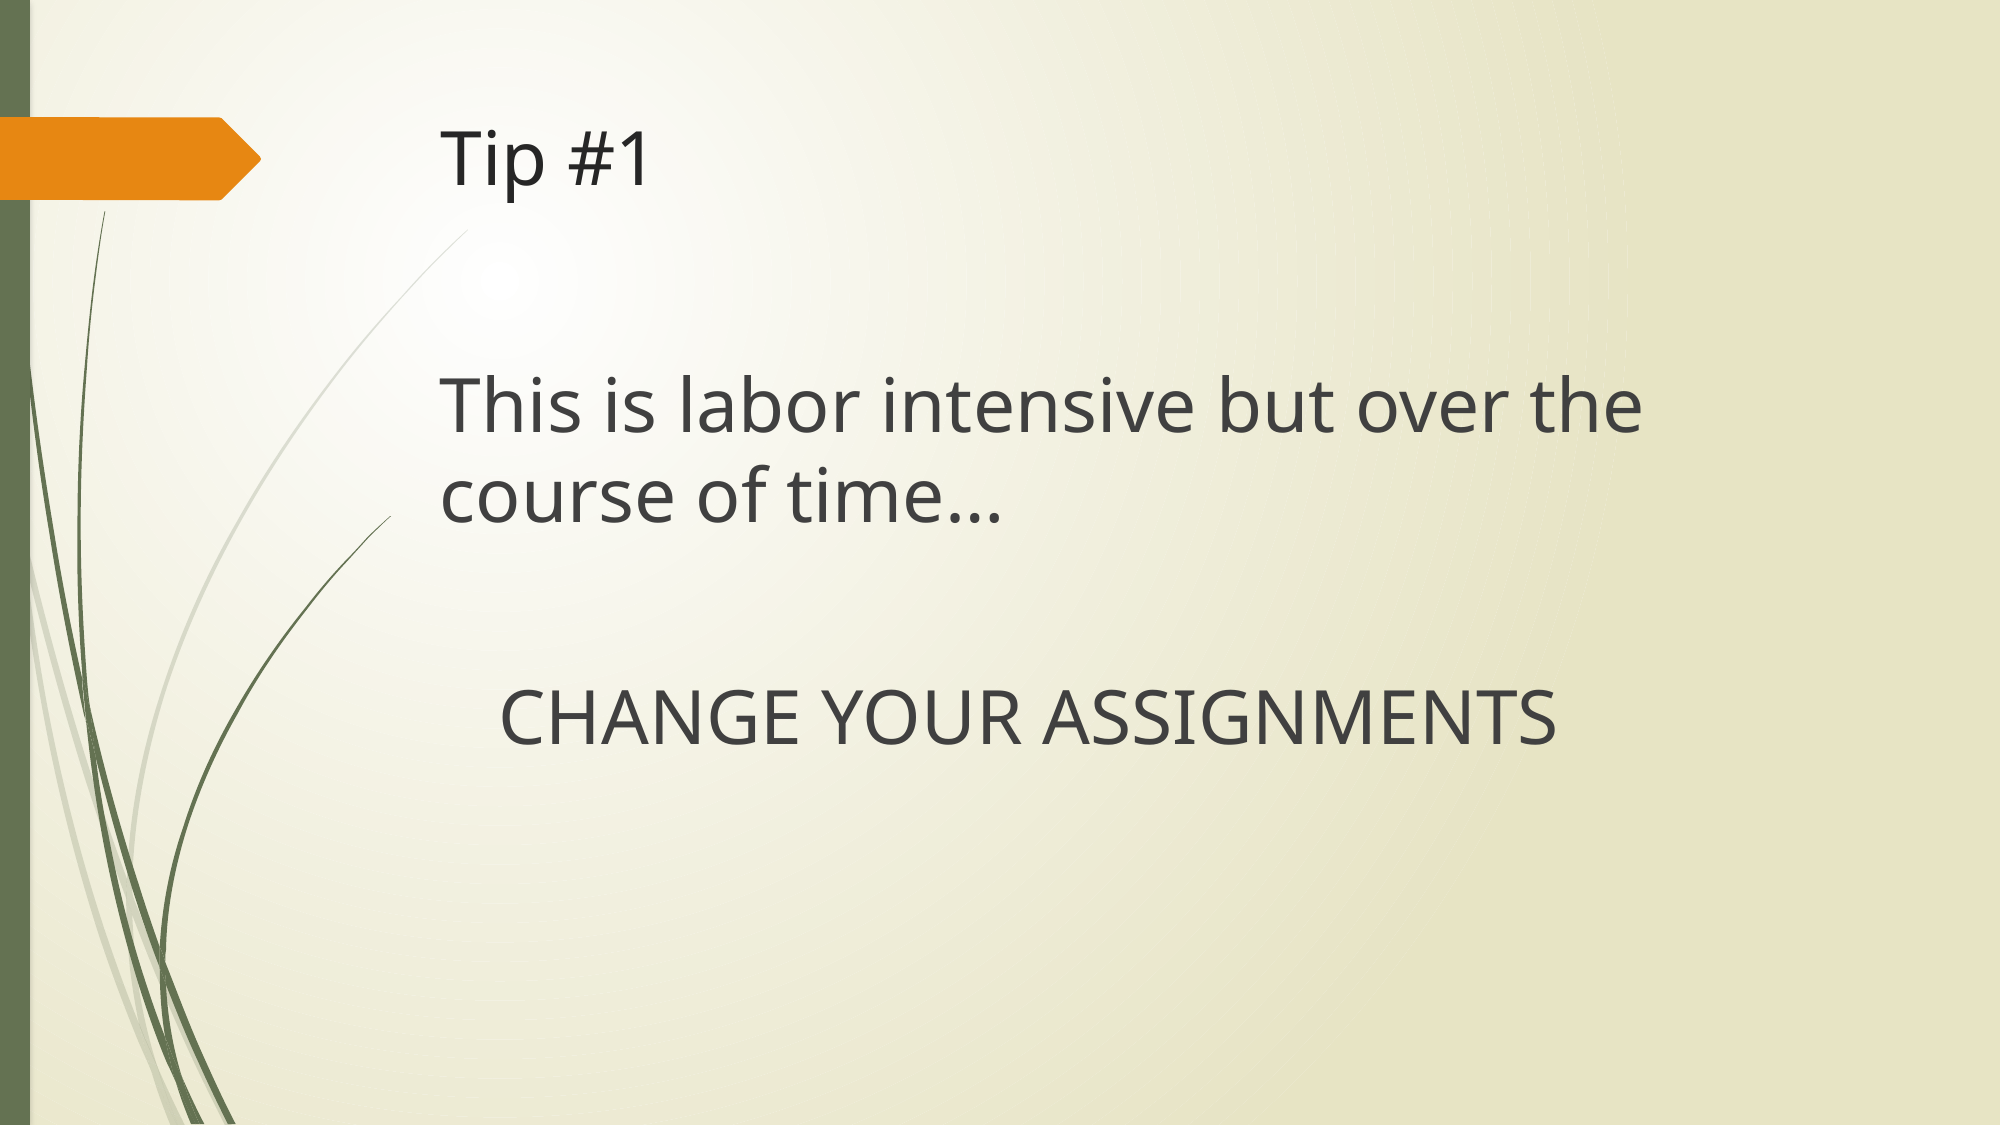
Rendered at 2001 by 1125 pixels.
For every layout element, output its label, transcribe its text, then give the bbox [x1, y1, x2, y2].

title Tip #1 [425, 102, 1888, 313]
list This is labor intensive but over the course of time… CHANGE YOUR ASSIGNMENTS [424, 350, 1888, 970]
